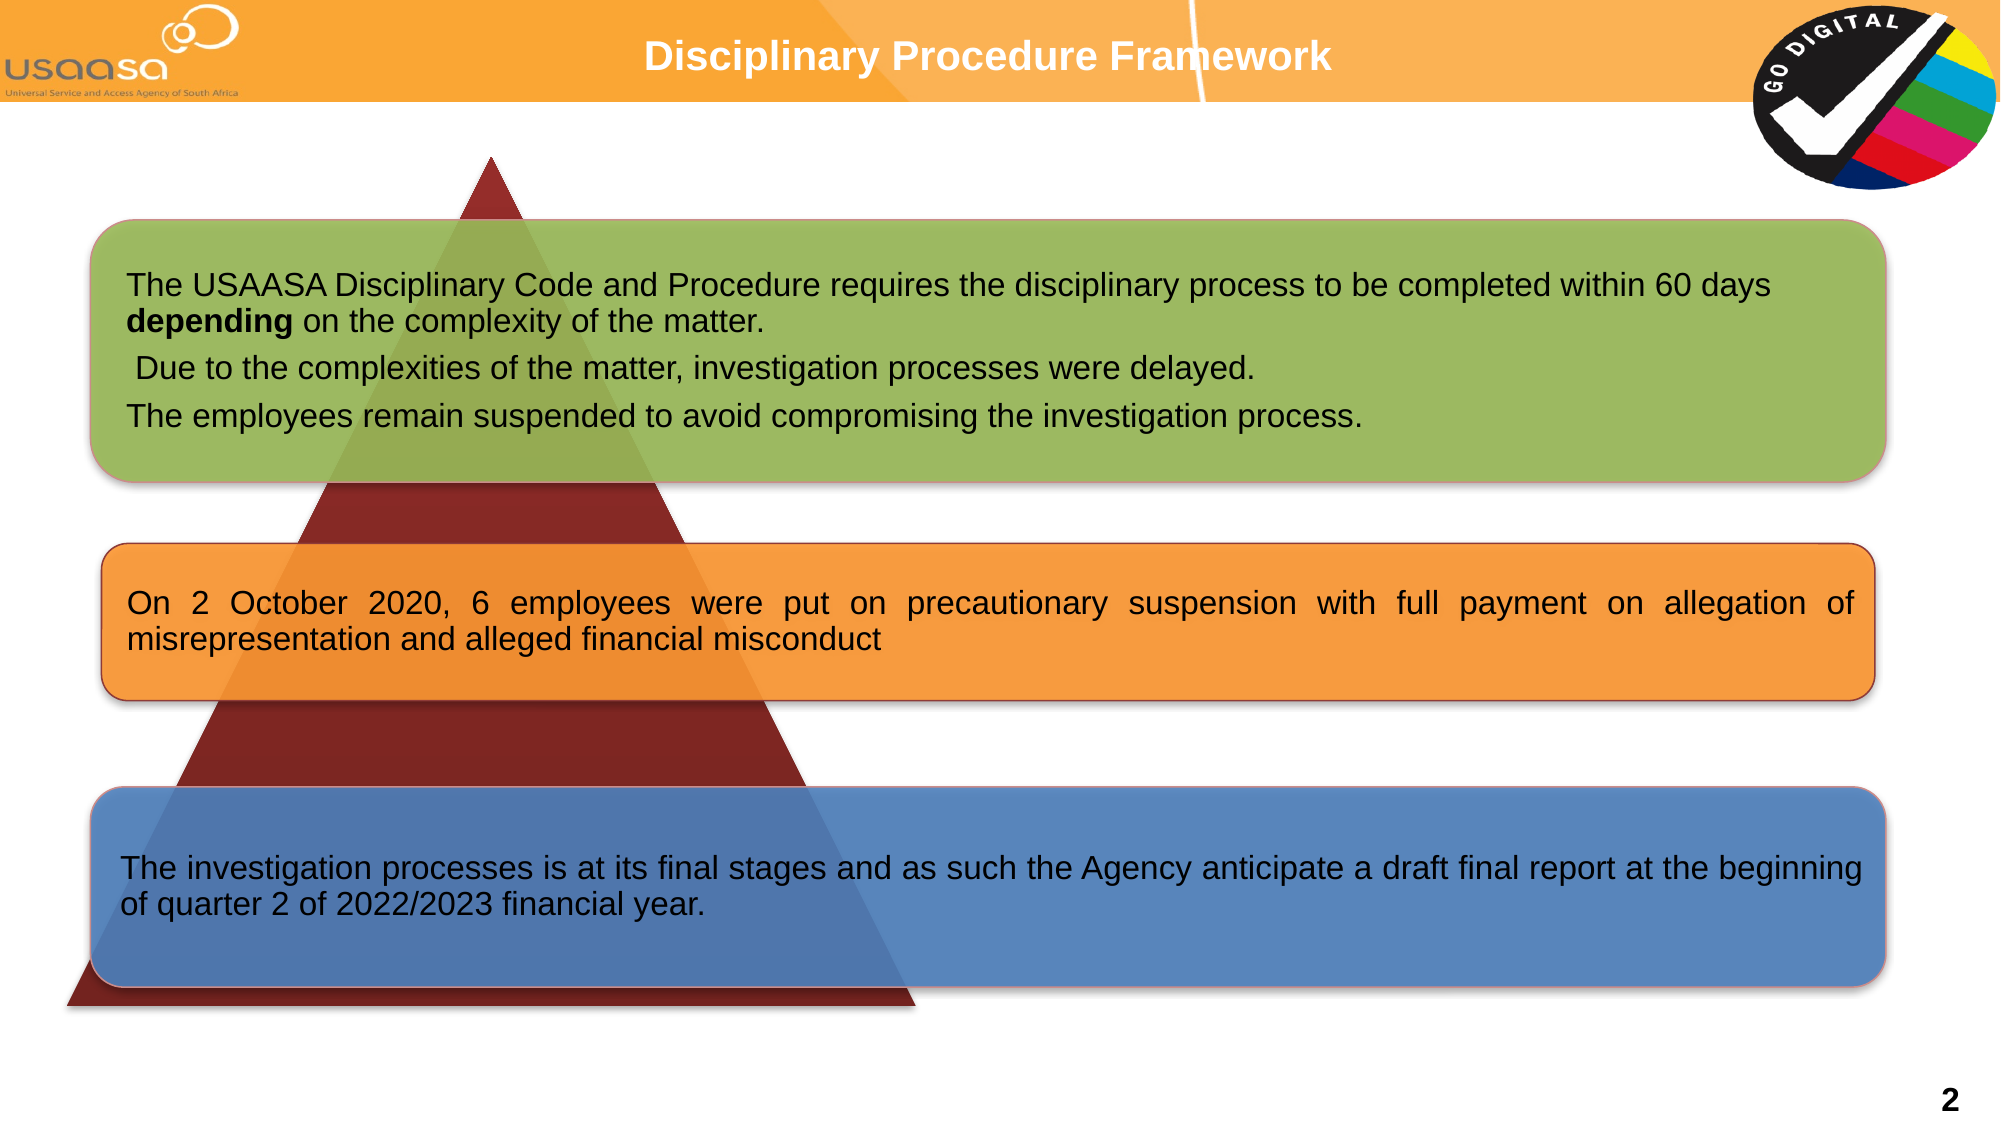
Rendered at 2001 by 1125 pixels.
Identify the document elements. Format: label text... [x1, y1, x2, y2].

title Disciplinary Procedure Framework [173, 1, 1804, 102]
picture [326, 0, 2001, 197]
text_box [256, 27, 1374, 153]
picture [0, 0, 275, 102]
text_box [66, 156, 1934, 1006]
slide_number 2 [1508, 1068, 1975, 1125]
